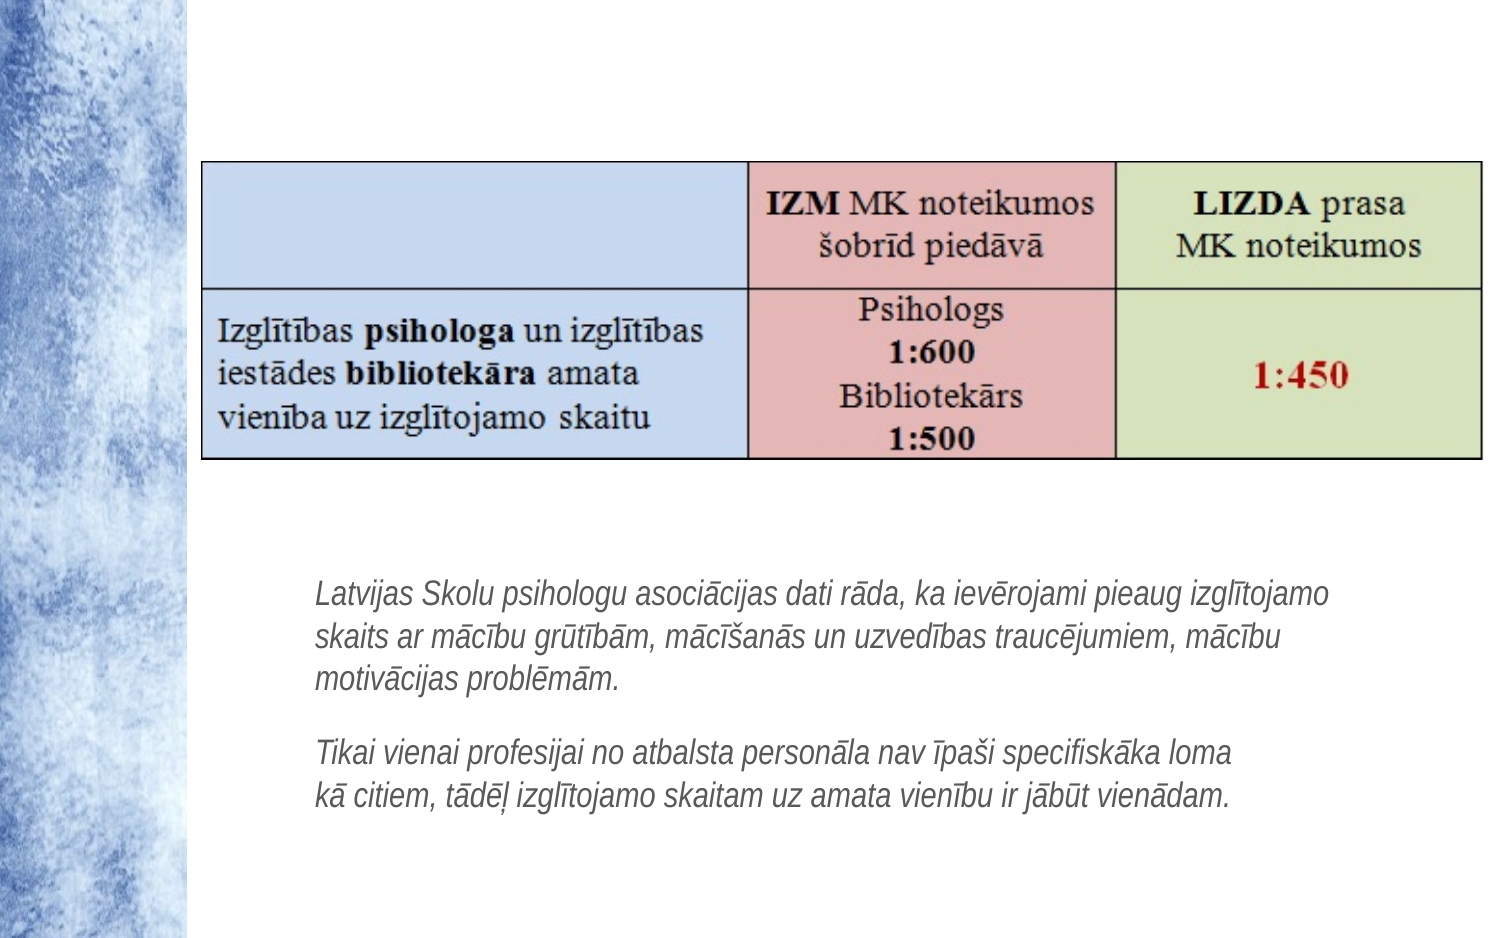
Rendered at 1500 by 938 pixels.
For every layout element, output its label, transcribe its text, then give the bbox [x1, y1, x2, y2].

text_box Latvijas Skolu psihologu asociācijas dati rāda, ka ievērojami pieaug izglītojamo skaits ar mācību grūtībām, mācīšanās un uzvedības traucējumiem, mācību motivācijas problēmām. Tikai vienai profesijai no atbalsta personāla nav īpaši specifiskāka loma kā citiem, tādēļ izglītojamo skaitam uz amata vienību ir jābūt vienādam. [301, 563, 1424, 823]
picture [0, 0, 1485, 938]
